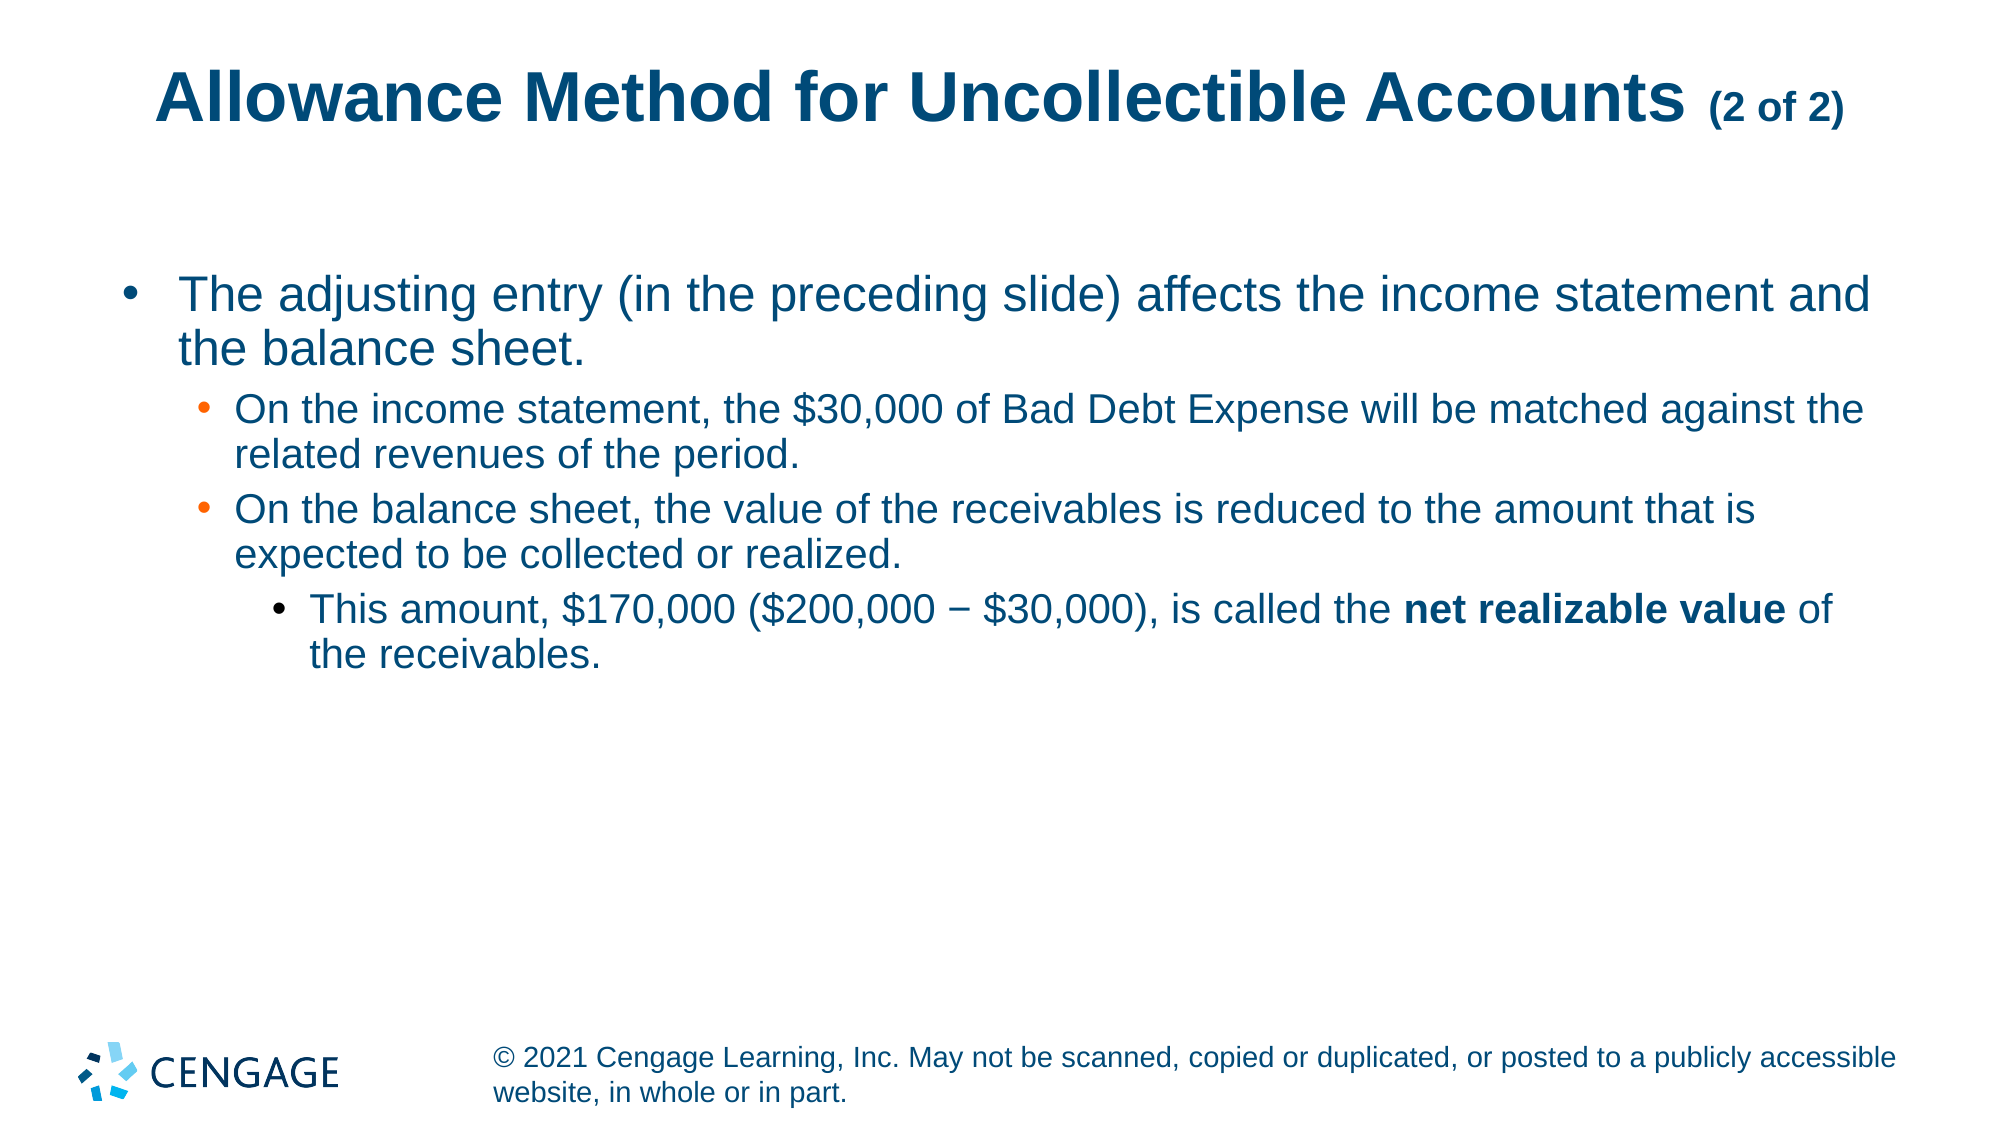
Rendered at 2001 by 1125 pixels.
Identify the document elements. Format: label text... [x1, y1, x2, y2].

picture [78, 1042, 338, 1101]
title Allowance Method for Uncollectible Accounts (2 of 2) [137, 59, 1863, 171]
list The adjusting entry (in the preceding slide) affects the income statement and the balance sheet. On the income statement, the $30,000 of Bad Debt Expense will be matched against the related revenues of the period. On the balance sheet, the value of the receivables is reduced to the amount that is expected to be collected or realized. This amount, $170,000 ($200,000 − $30,000), is called the net realizable value of the receivables. [121, 268, 1880, 990]
